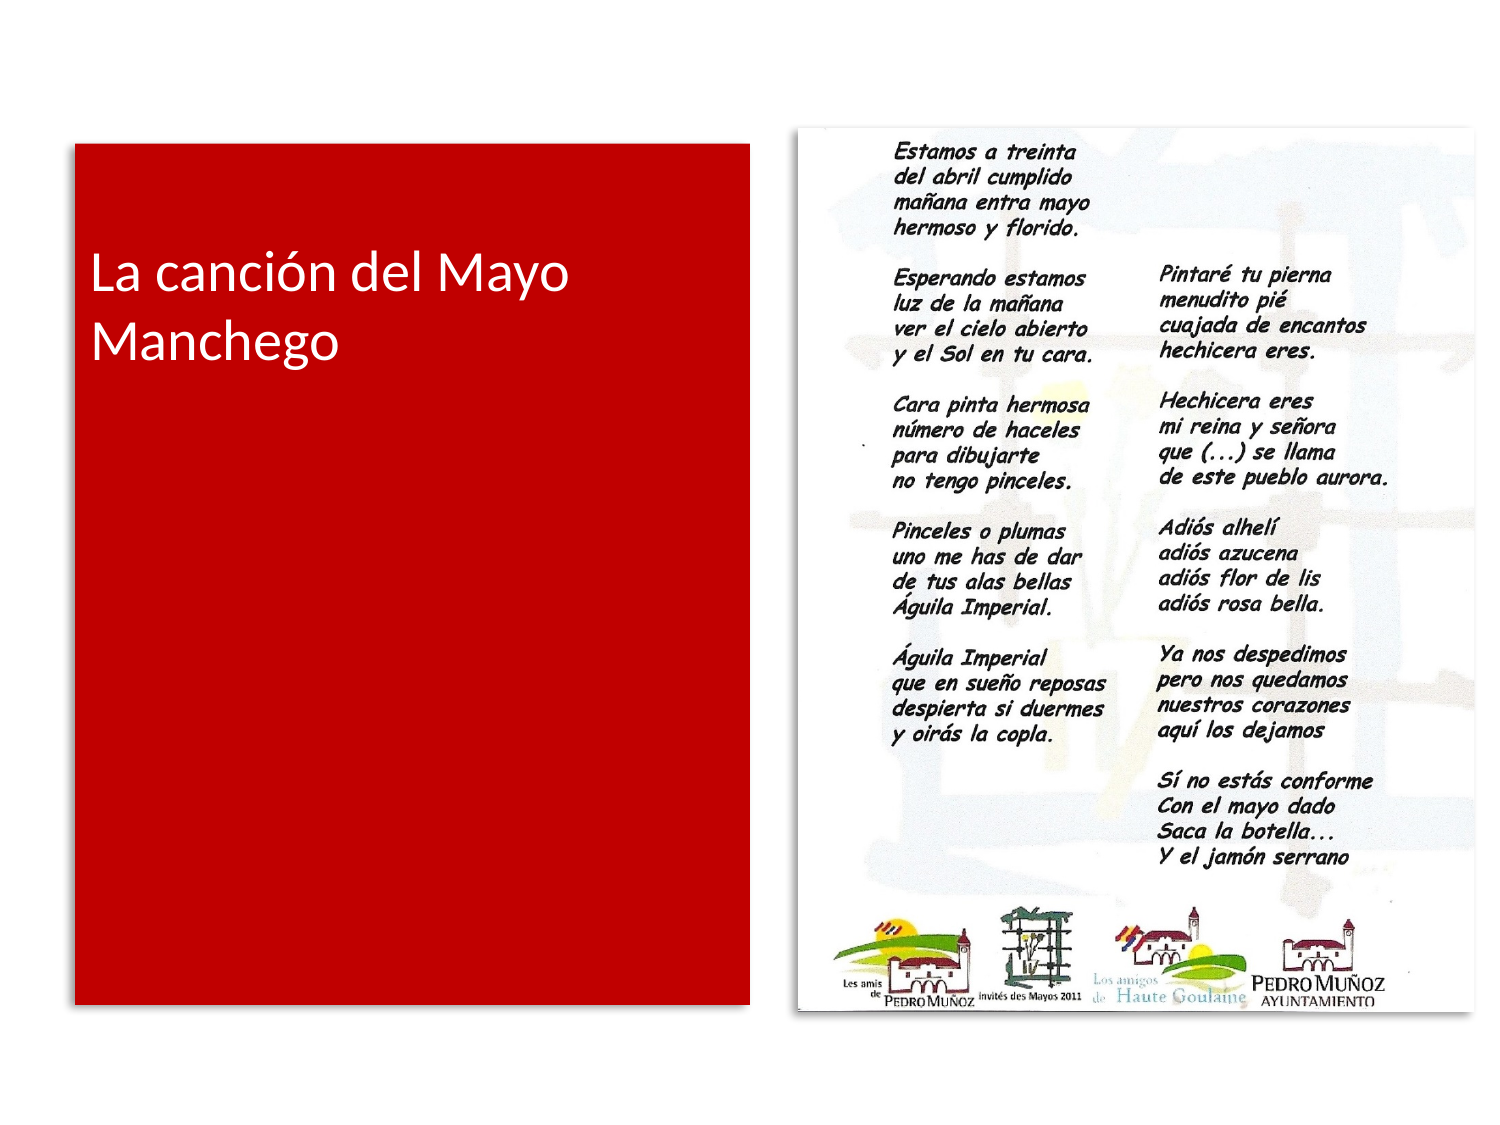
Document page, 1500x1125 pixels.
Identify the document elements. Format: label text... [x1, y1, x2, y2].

picture [797, 128, 1475, 1012]
list La canción del Mayo Manchego [75, 143, 750, 1005]
